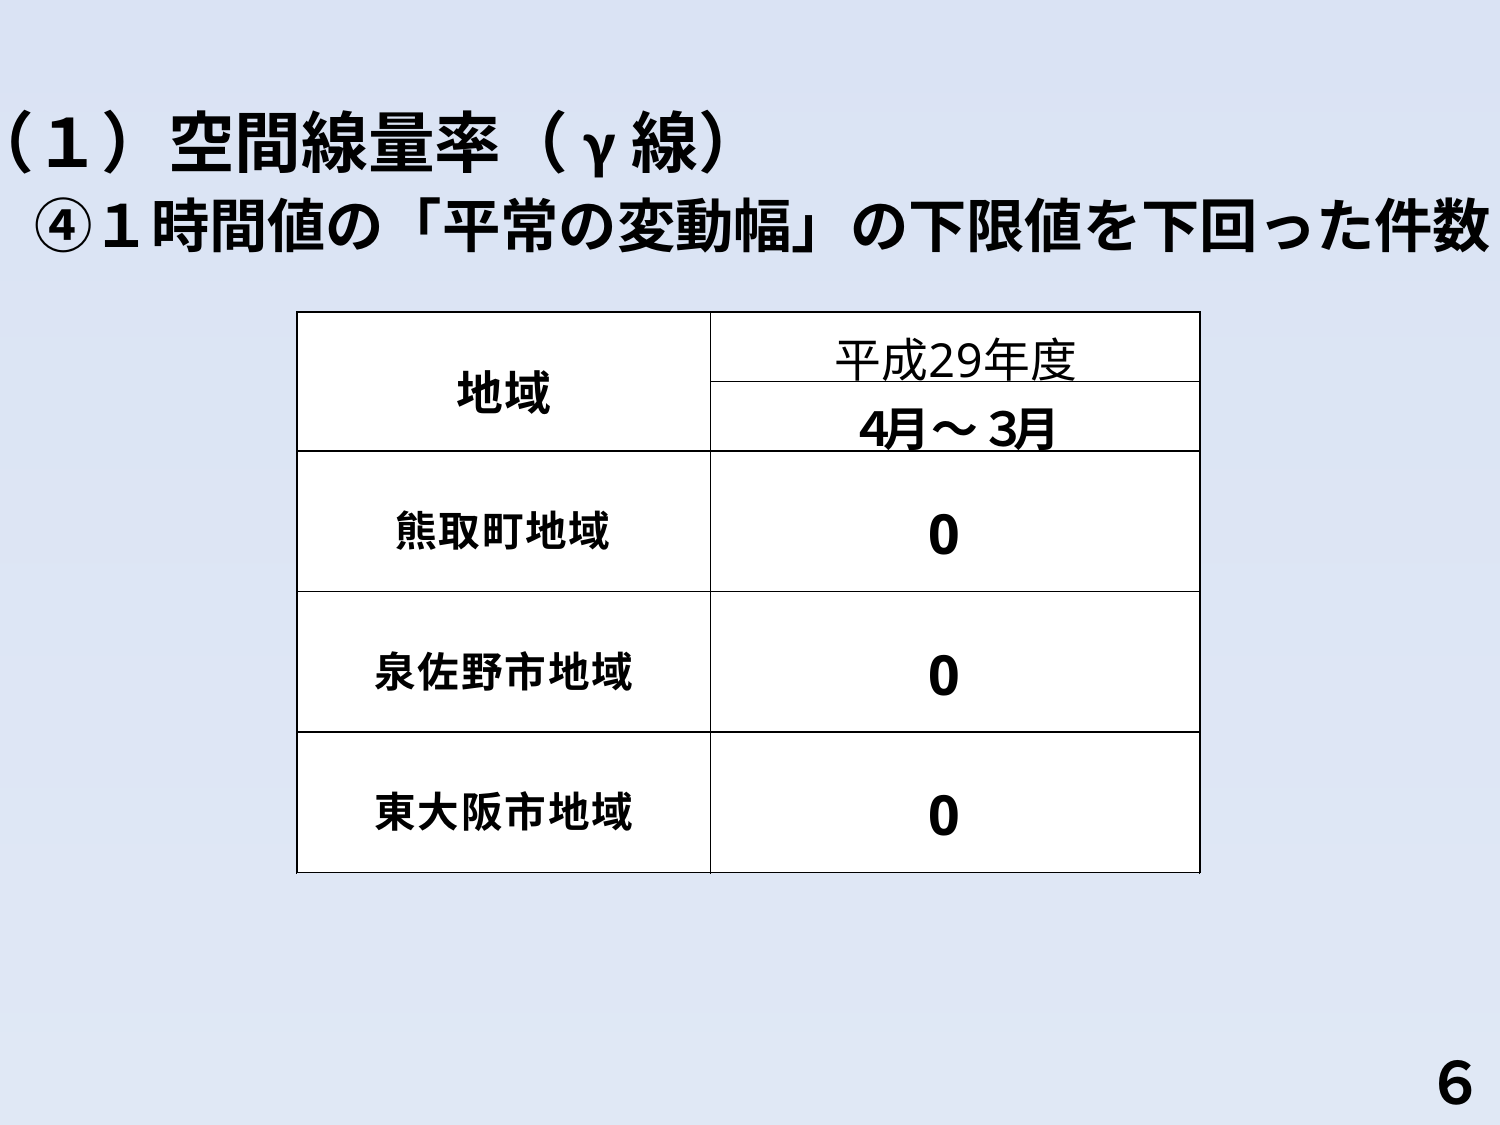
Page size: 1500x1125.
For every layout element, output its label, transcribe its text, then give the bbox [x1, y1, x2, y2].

picture [277, 297, 1222, 888]
text_box ６ [1149, 1050, 1500, 1111]
text_box （１）空間線量率（γ線） ④１時間値の「平常の変動幅」の下限値を下回った件数 [0, 93, 1500, 269]
